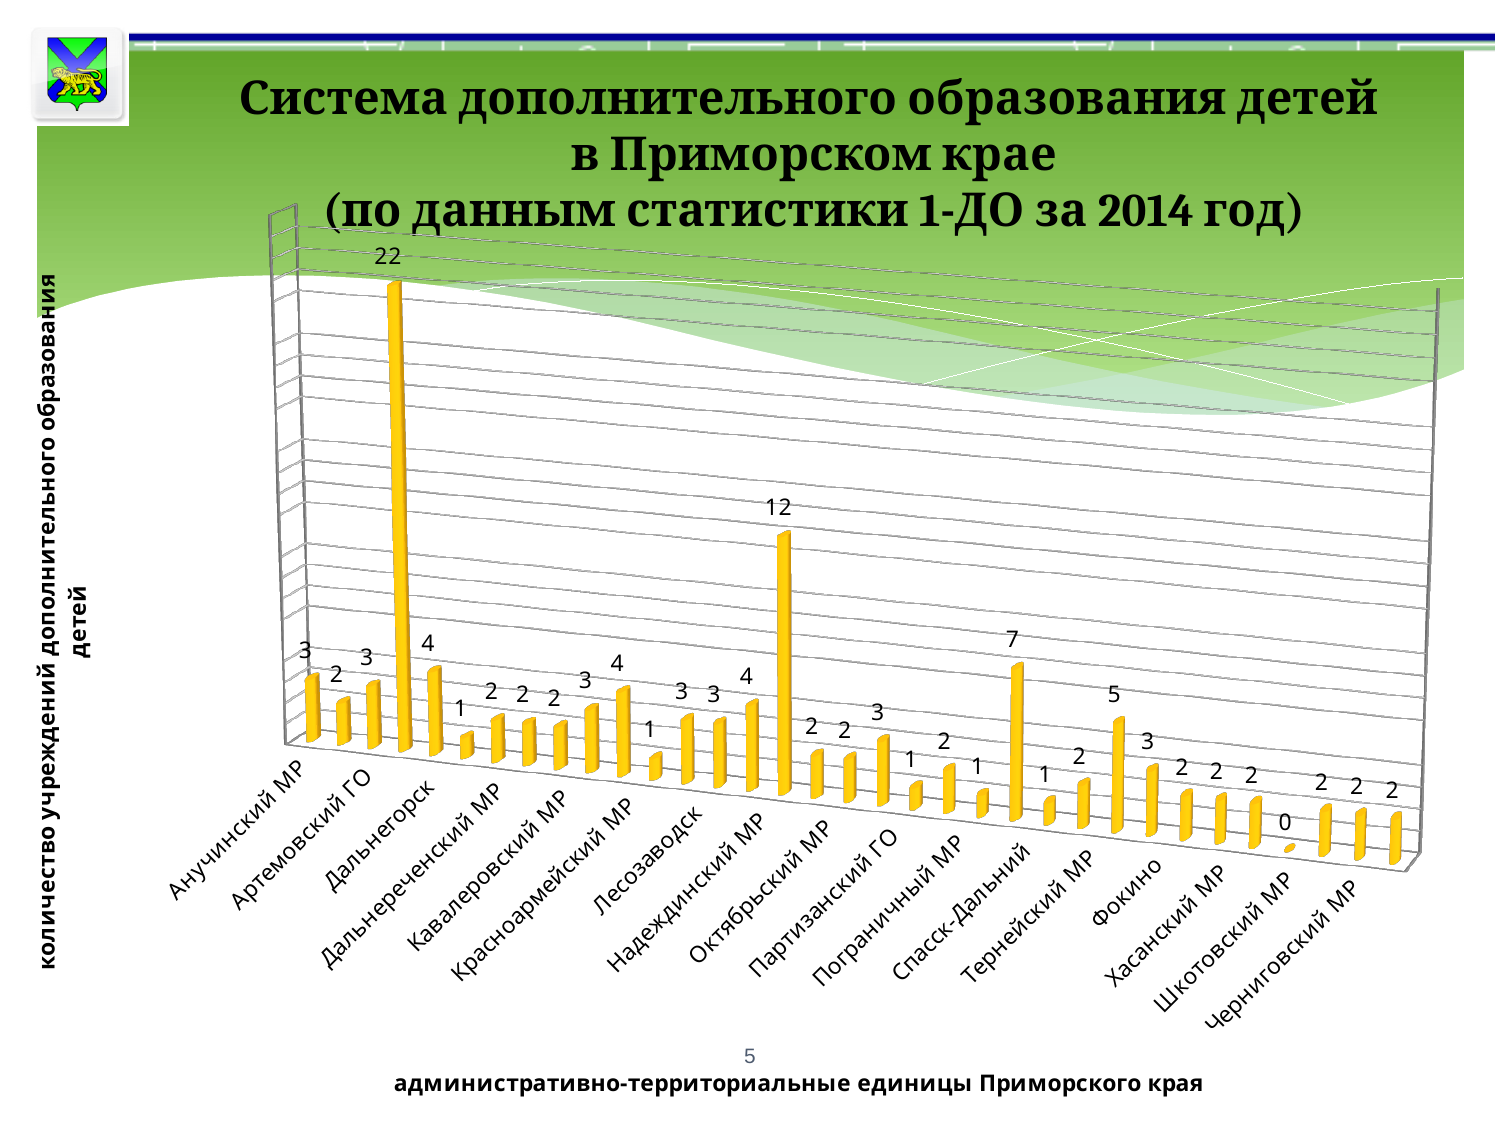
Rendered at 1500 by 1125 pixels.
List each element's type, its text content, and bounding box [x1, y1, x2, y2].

chart [0, 184, 1500, 1125]
title Система дополнительного образования детей в Приморском крае (по данным статистики 1-ДО за 2014 год) [100, 129, 1500, 183]
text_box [24, 21, 1495, 126]
